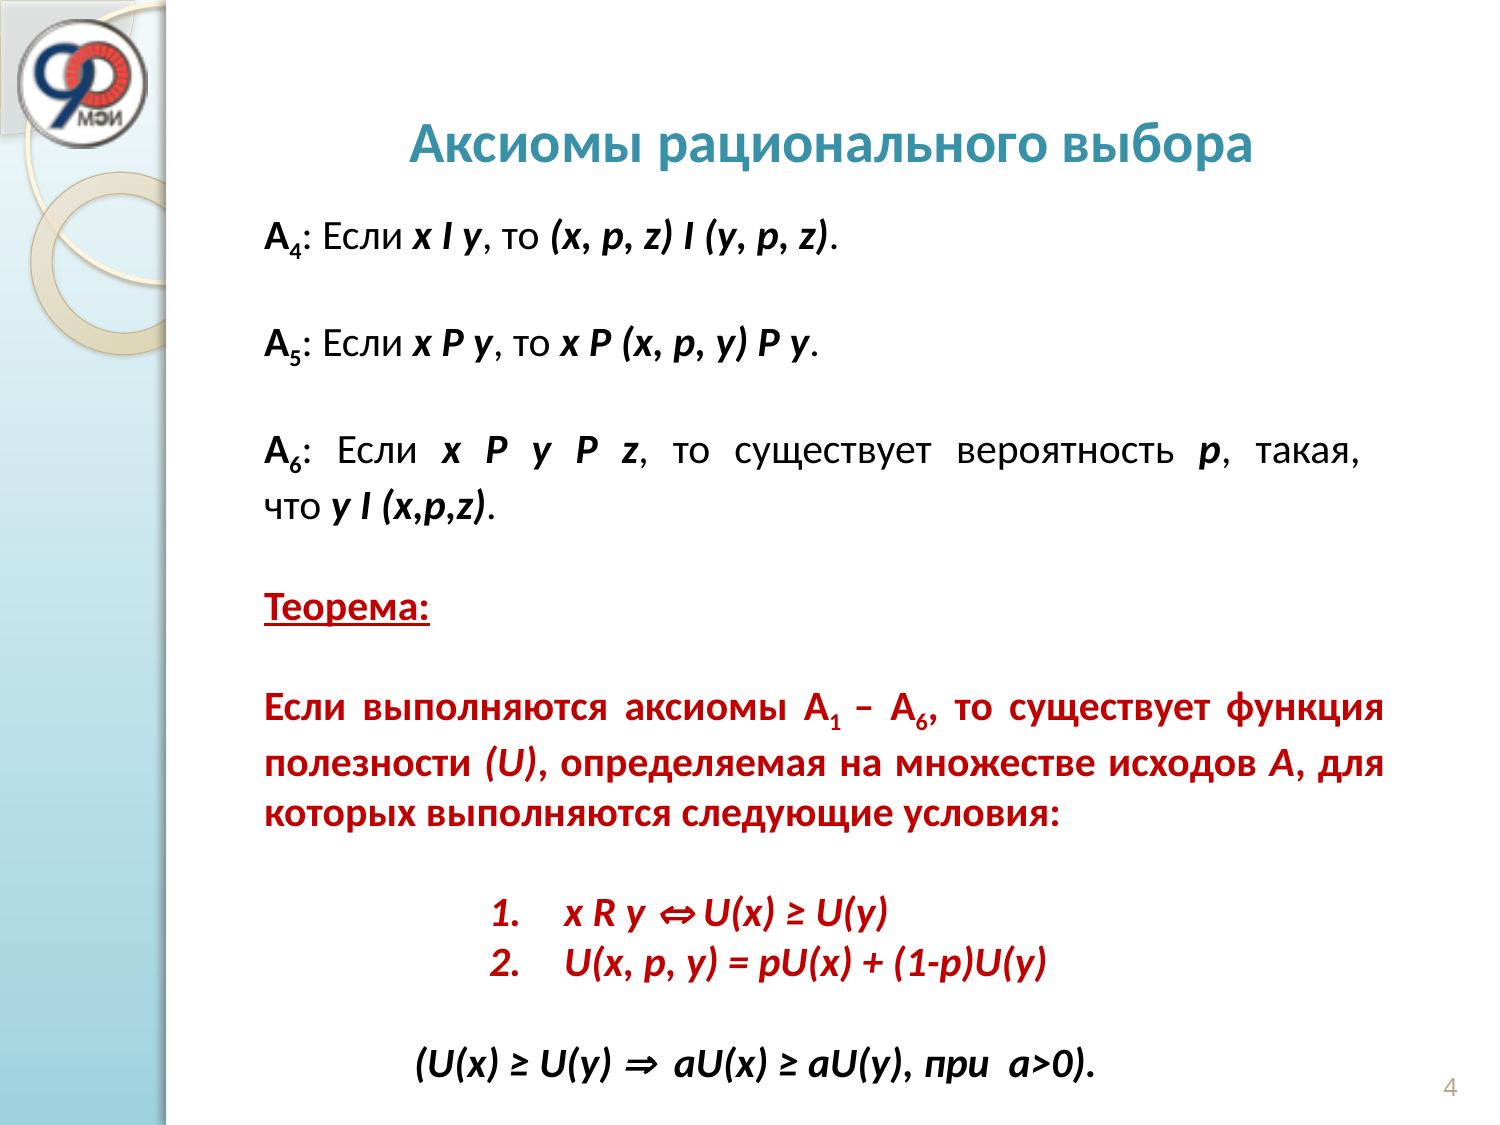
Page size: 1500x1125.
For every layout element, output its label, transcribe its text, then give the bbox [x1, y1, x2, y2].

picture [17, 18, 148, 150]
title Аксиомы рационального выбора [216, 45, 1447, 233]
slide_number 4 [1413, 1034, 1488, 1113]
text_box А4: Если x I y, то (x, p, z) I (y, p, z). А5: Если x P y, то x P (x, p, y) P y. А6: Если x P y P z, то существует вероятность p, такая, что y I (x,p,z). Теорема: Если выполняются аксиомы А1 – А6, то существует функция полезности (U), определяемая на множестве исходов А, для которых выполняются следующие условия: x R y  U(x) ≥ U(y) U(x, p, y) = pU(x) + (1-p)U(y) (U(x) ≥ U(y)  aU(x) ≥ aU(y), при a>0). [249, 200, 1400, 1093]
